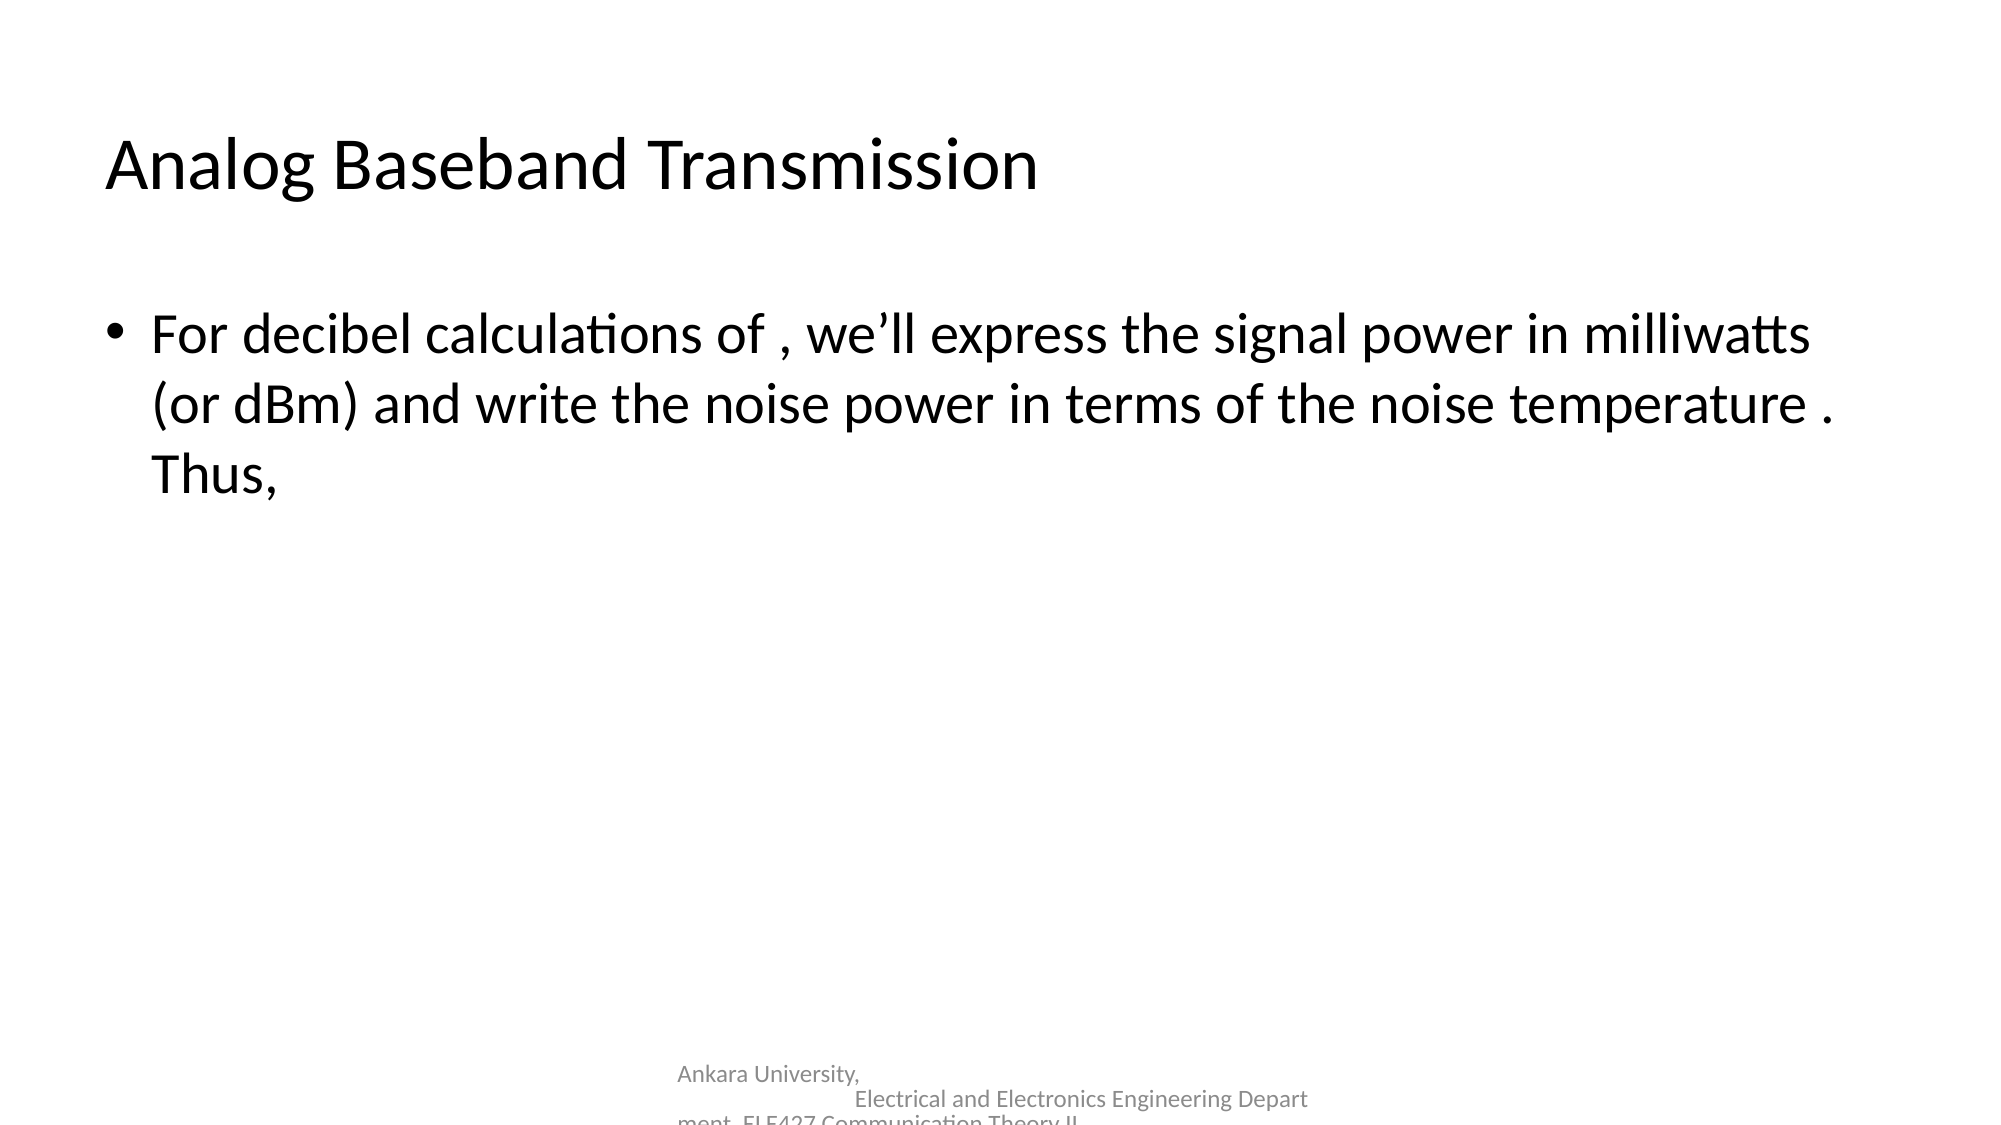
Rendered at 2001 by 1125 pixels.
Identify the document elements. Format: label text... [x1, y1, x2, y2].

footer Ankara University, Electrical and Electronics Engineering Department, ELE427 Communication Theory II [662, 1042, 1338, 1103]
